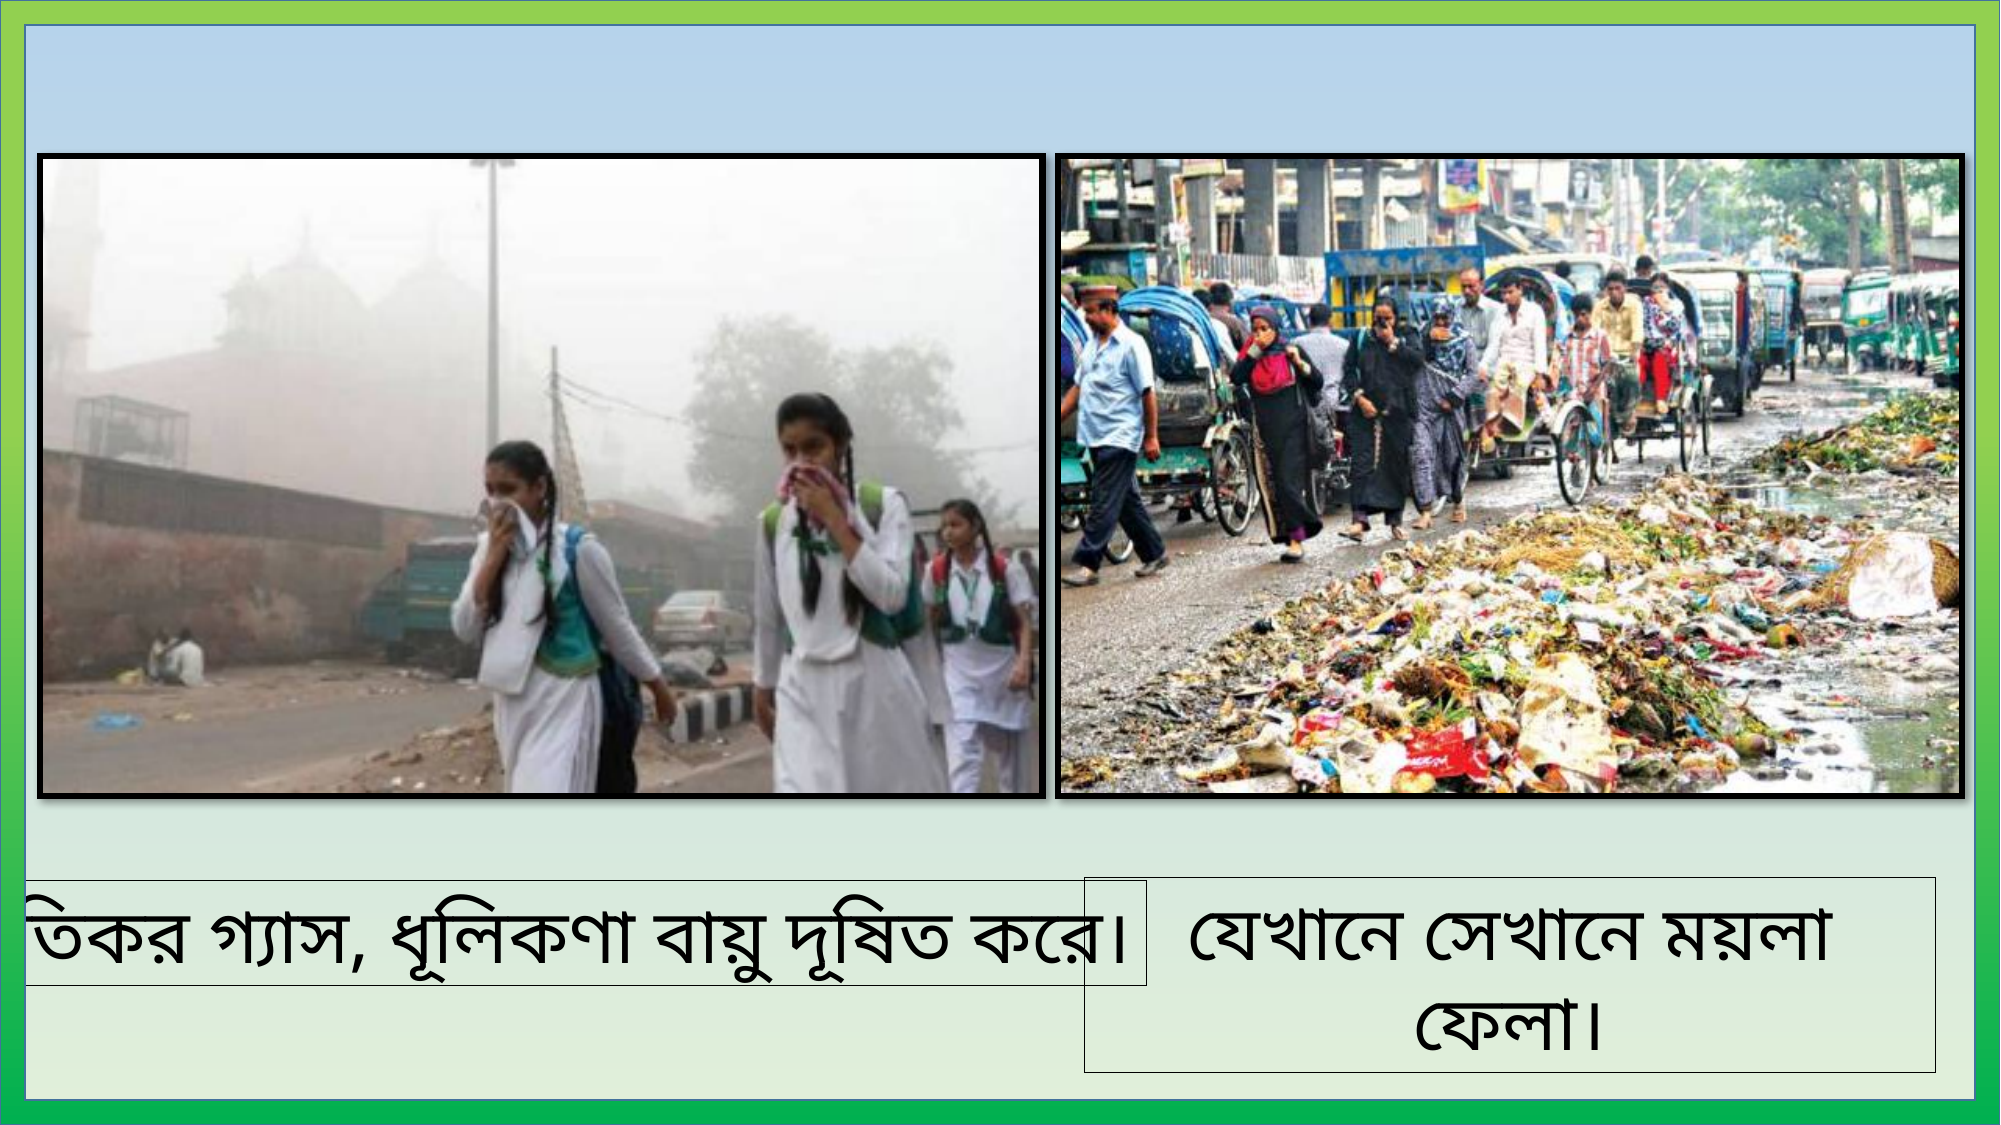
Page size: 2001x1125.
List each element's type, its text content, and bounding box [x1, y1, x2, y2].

text_box ক্ষতিকর গ্যাস, ধূলিকণা বায়ু দূষিত করে। [26, 880, 1147, 986]
picture [1060, 159, 1959, 794]
picture [42, 159, 1040, 794]
text_box যেখানে সেখানে ময়লা ফেলা। [1084, 877, 1936, 1073]
text_box [0, 0, 2000, 1125]
